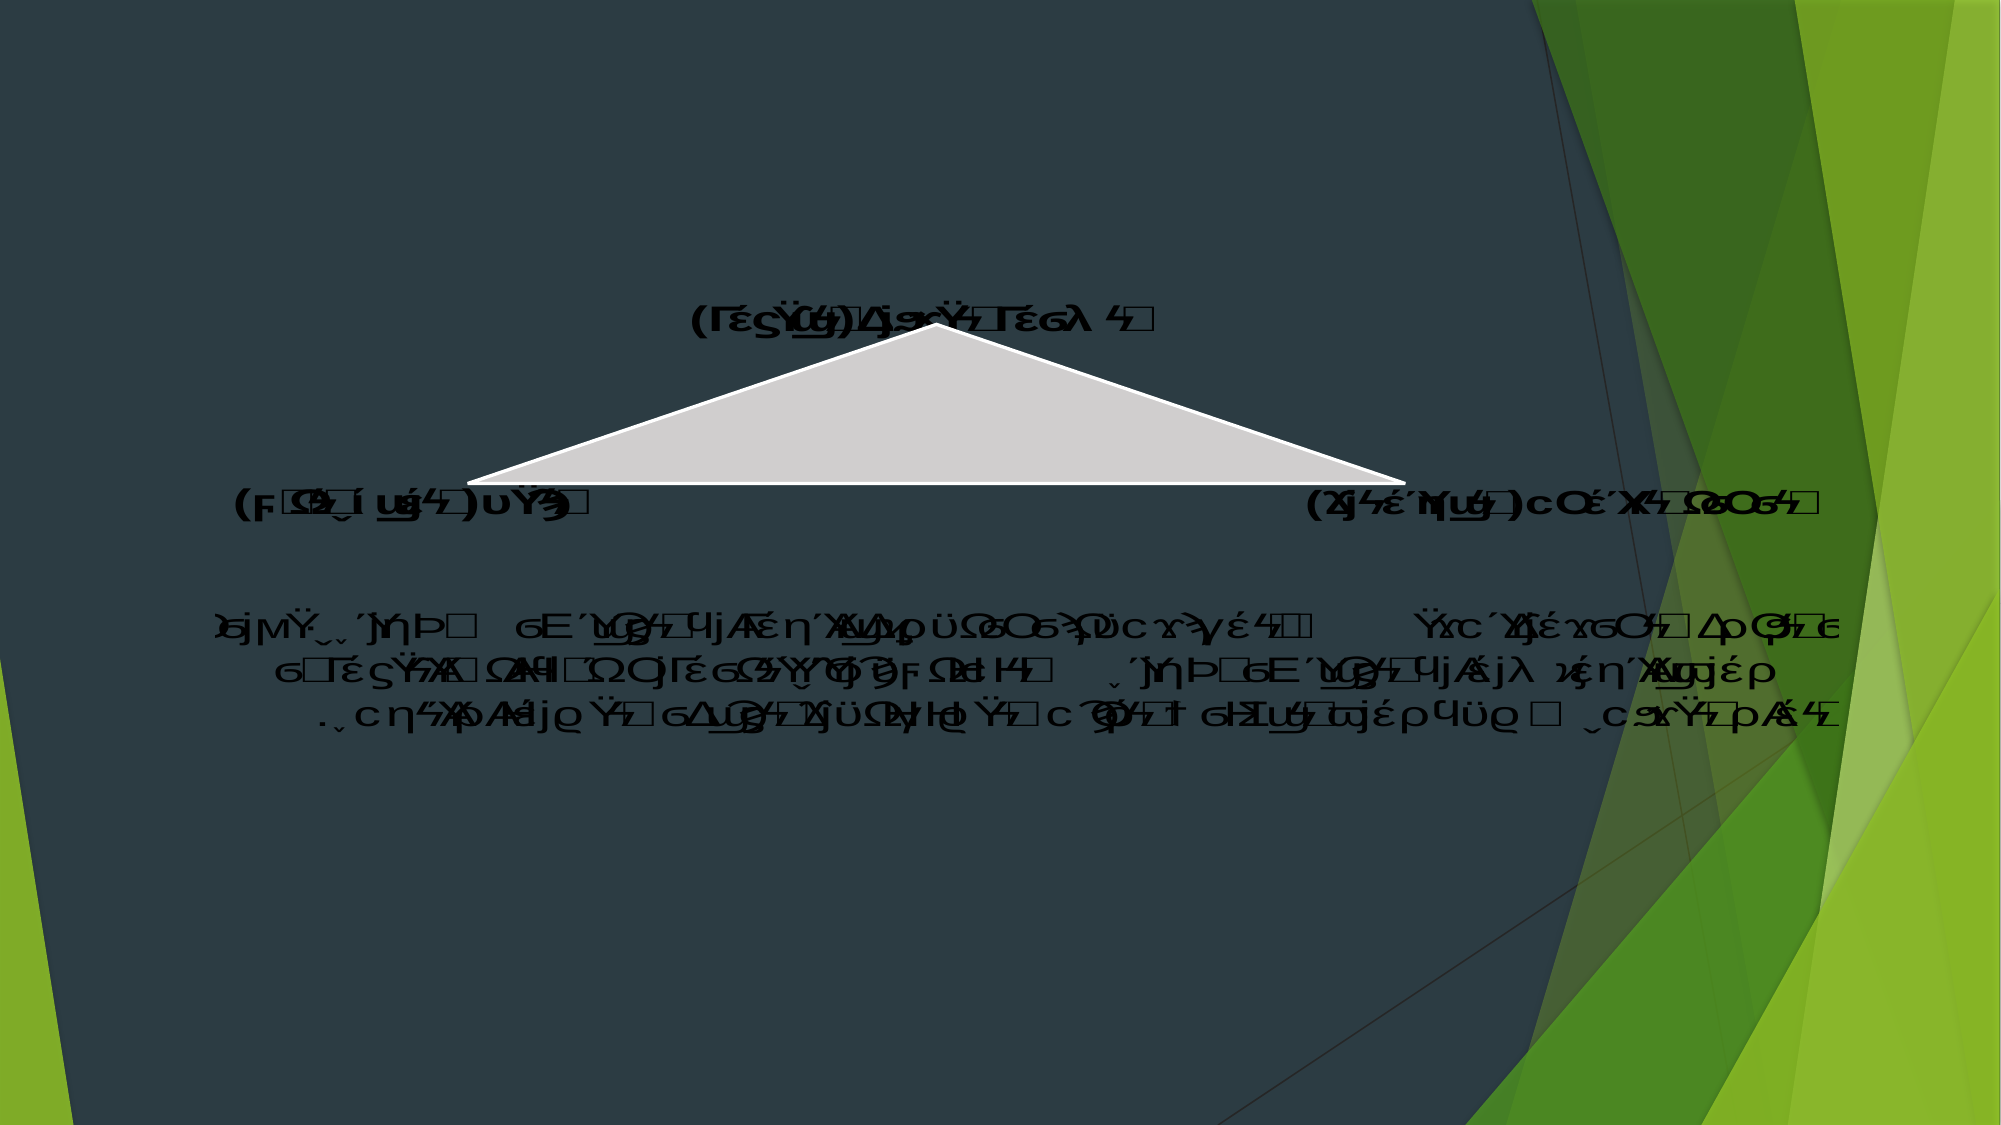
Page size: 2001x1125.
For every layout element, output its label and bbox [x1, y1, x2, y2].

list [214, 297, 1840, 821]
